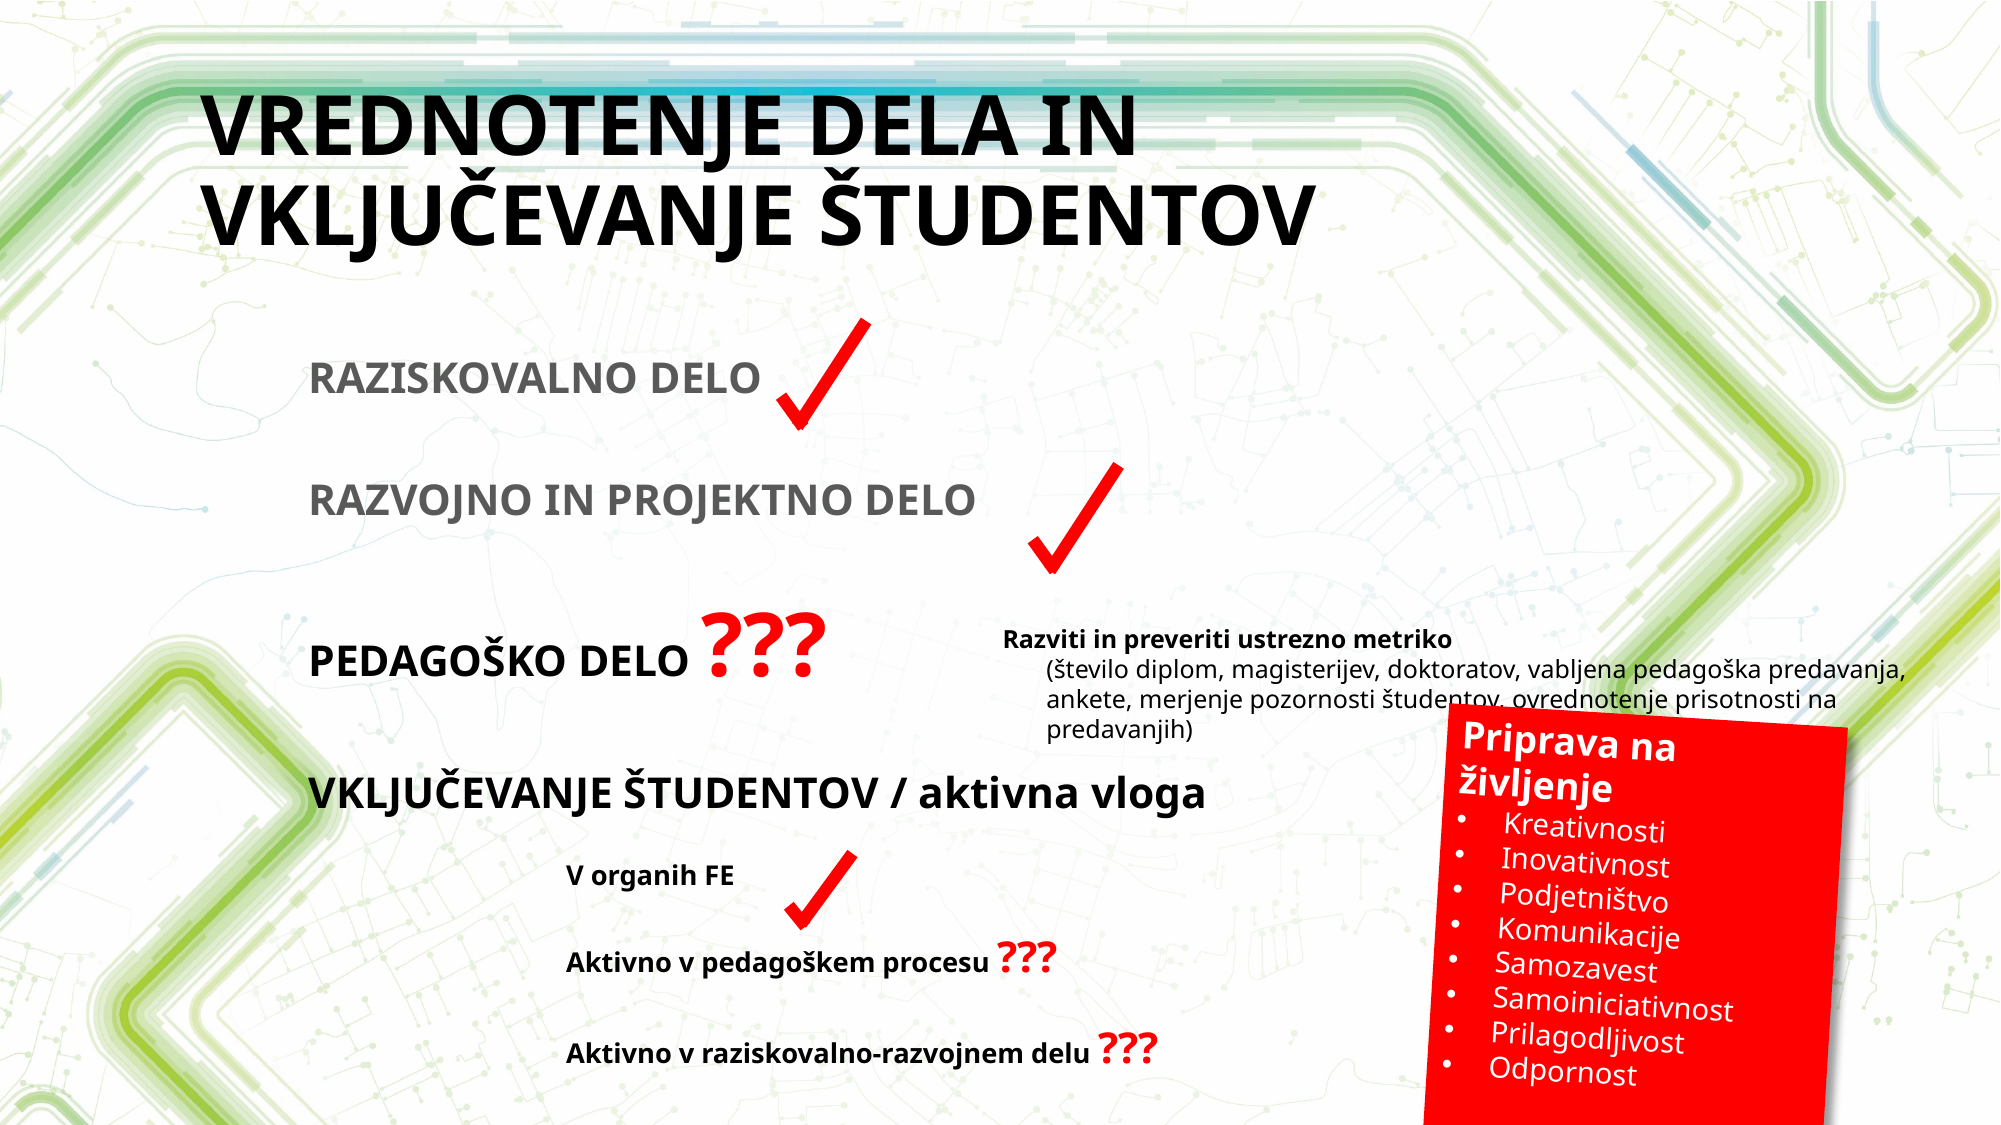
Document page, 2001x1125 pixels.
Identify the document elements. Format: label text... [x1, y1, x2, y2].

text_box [1049, 465, 1119, 571]
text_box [800, 853, 853, 924]
list RAZISKOVALNO DELO RAZVOJNO IN PROJEKTNO DELO PEDAGOŠKO DELO ??? VKLJUČEVANJE ŠTUDENTOV / aktivna vloga V organih FE Aktivno v pedagoškem procesu ??? Aktivno v raziskovalno-razvojnem delu ??? [293, 349, 1899, 1083]
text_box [1032, 539, 1049, 571]
picture [0, 1, 2000, 1125]
text_box Razviti in preveriti ustrezno metriko (število diplom, magisterijev, doktoratov, vabljena pedagoška predavanja, ankete, merjenje pozornosti študentov, ovrednotenje prisotnosti na predavanjih) [987, 616, 1988, 751]
text_box Priprava na življenje Kreativnosti Inovativnost Podjetništvo Komunikacije Samozavest Samoiniciativnost Prilagodljivost Odpornost [1423, 703, 1848, 1125]
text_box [788, 905, 806, 927]
title VREDNOTENJE DELA IN VKLJUČEVANJE ŠTUDENTOV [185, 64, 1859, 283]
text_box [797, 320, 867, 427]
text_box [781, 396, 804, 428]
